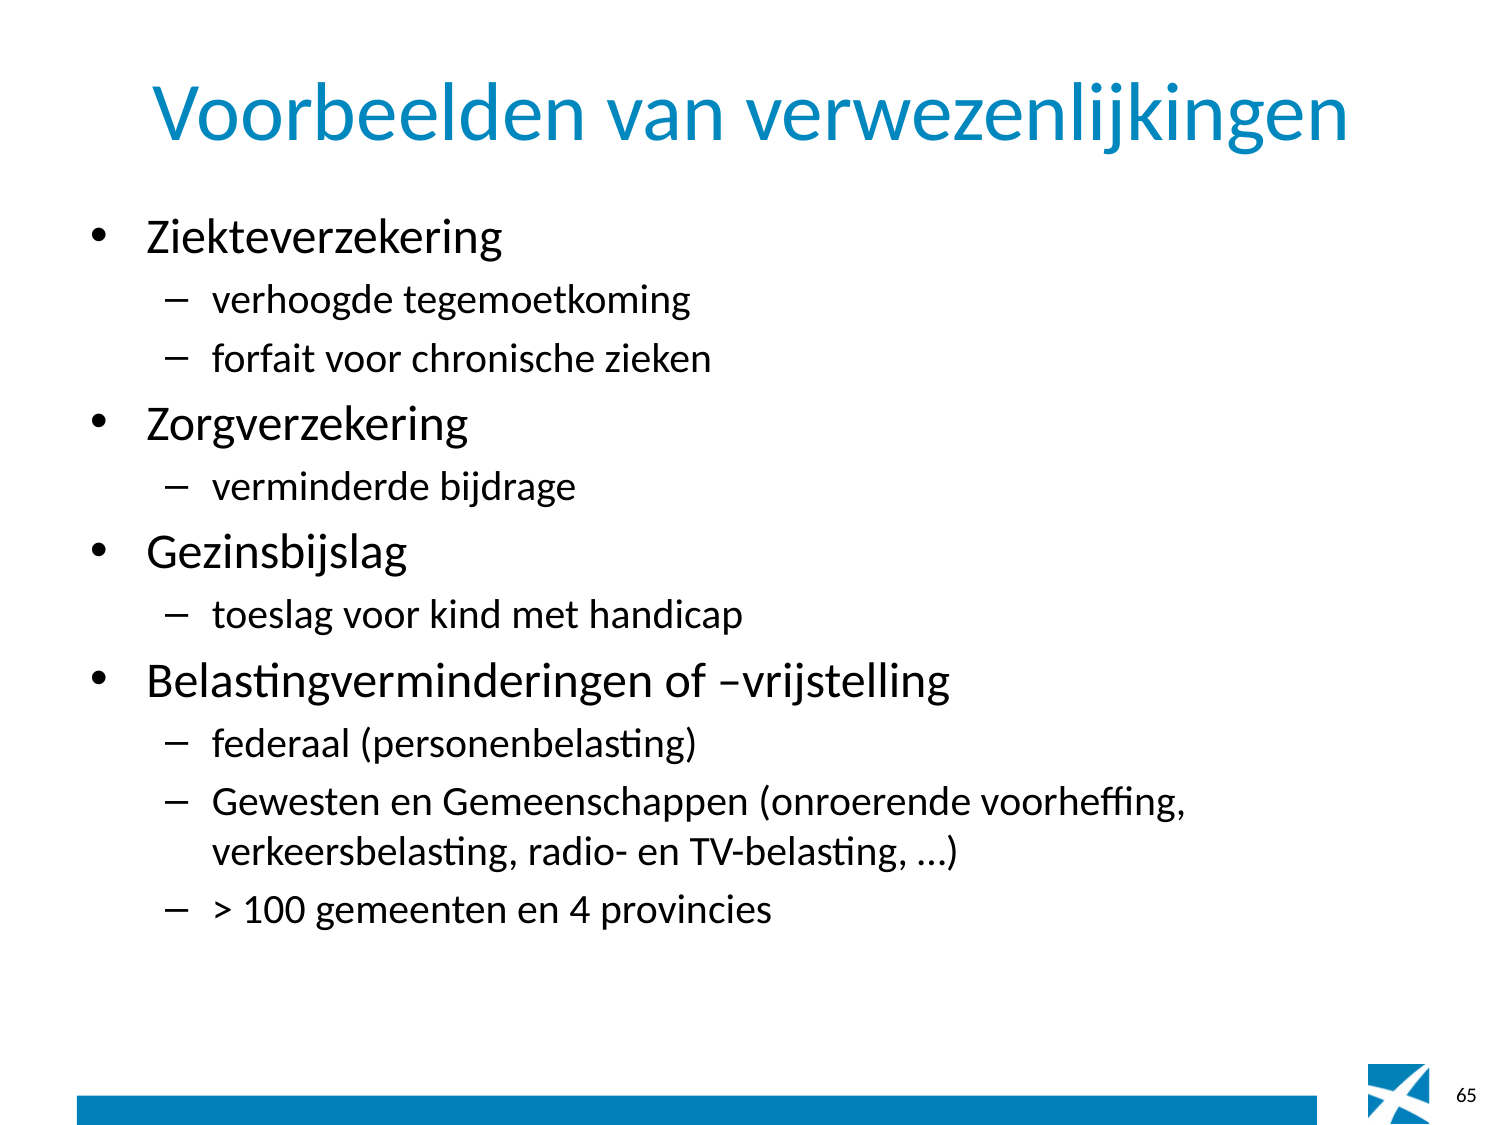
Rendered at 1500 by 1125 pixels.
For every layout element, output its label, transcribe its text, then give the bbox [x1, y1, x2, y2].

list Ziekteverzekering verhoogde tegemoetkoming forfait voor chronische zieken Zorgverzekering verminderde bijdrage Gezinsbijslag toeslag voor kind met handicap Belastingverminderingen of –vrijstelling federaal (personenbelasting) Gewesten en Gemeenschappen (onroerende voorheffing, verkeersbelasting, radio- en TV-belasting, …) > 100 gemeenten en 4 provincies [75, 196, 1425, 1035]
slide_number 65 [1368, 1064, 1492, 1125]
title Voorbeelden van verwezenlijkingen [76, 31, 1427, 183]
